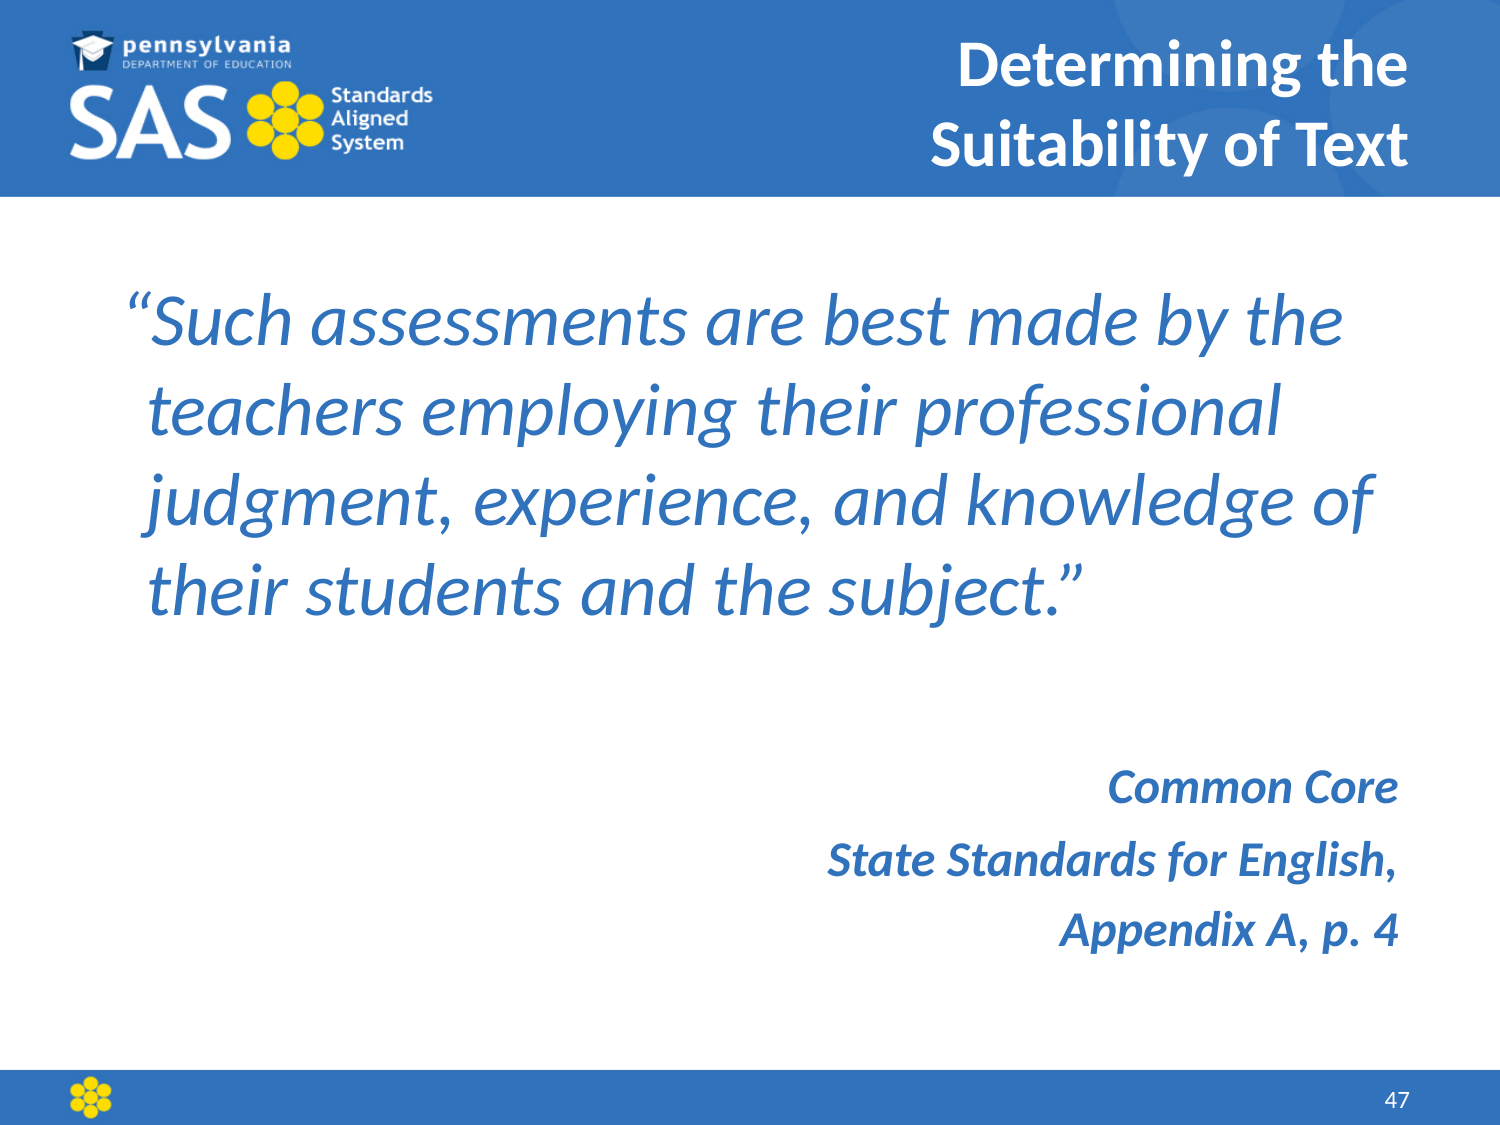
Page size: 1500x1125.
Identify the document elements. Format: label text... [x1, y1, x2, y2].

picture [0, 0, 1500, 1125]
slide_number 47 [1247, 1072, 1425, 1125]
list “Such assessments are best made by the teachers employing their professional judgment, experience, and knowledge of their students and the subject.” Common Core State Standards for English, Appendix A, p. 4 [74, 262, 1426, 1006]
title Determining the Suitability of Text [748, 0, 1426, 201]
